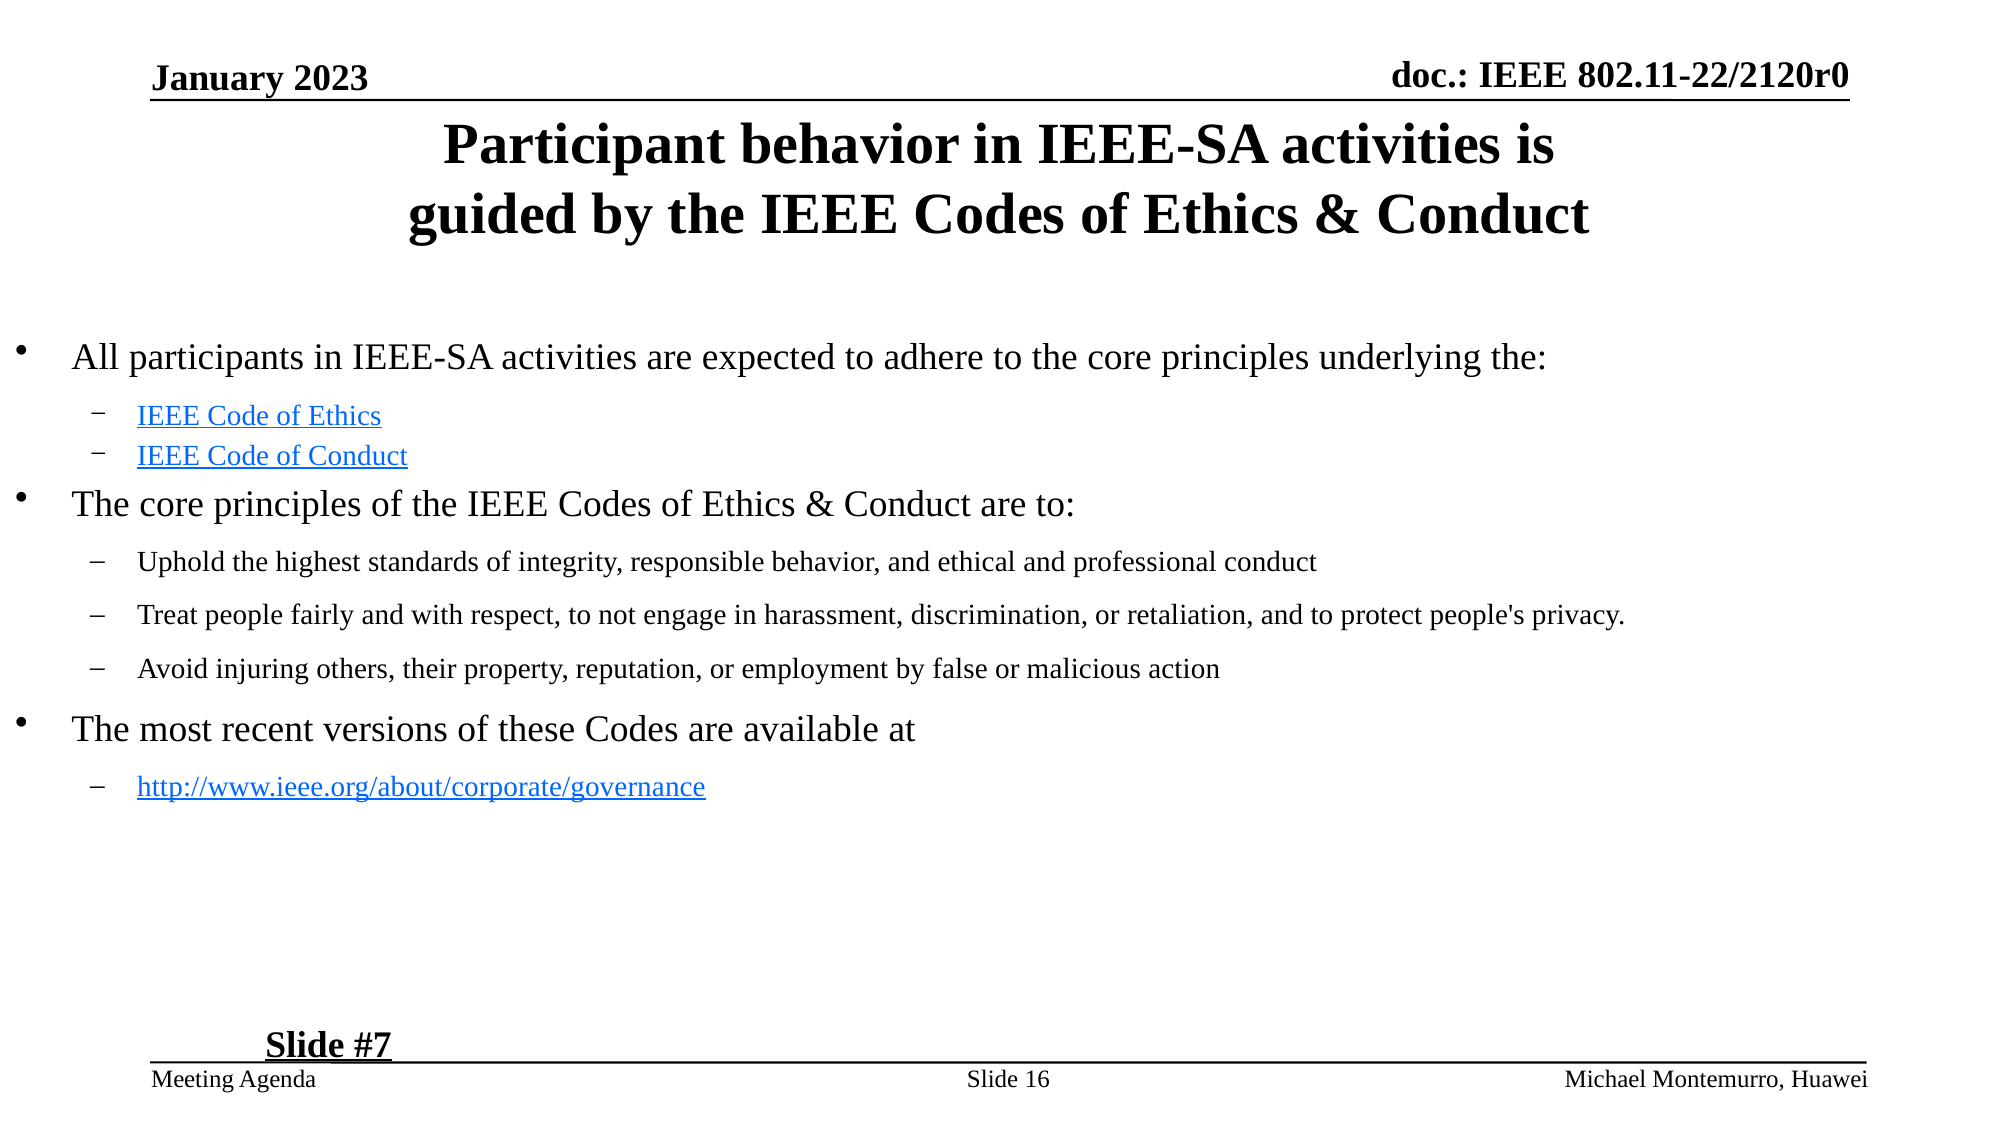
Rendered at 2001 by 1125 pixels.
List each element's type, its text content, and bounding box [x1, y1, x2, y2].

slide_number Slide 16 [964, 1061, 1053, 1093]
footer Michael Montemurro, Huawei [1266, 1061, 1869, 1093]
text_box Participant behavior in IEEE-SA activities is guided by the IEEE Codes of Ethics & Conduct [362, 87, 1638, 263]
text_box Slide #7 [250, 1012, 407, 1073]
list All participants in IEEE-SA activities are expected to adhere to the core principles underlying the: IEEE Code of Ethics IEEE Code of Conduct The core principles of the IEEE Codes of Ethics & Conduct are to: Uphold the highest standards of integrity, responsible behavior, and ethical and professional conduct Treat people fairly and with respect, to not engage in harassment, discrimination, or retaliation, and to protect people's privacy. Avoid injuring others, their property, reputation, or employment by false or malicious action The most recent versions of these Codes are available at http://www.ieee.org/about/corporate/governance [0, 324, 1700, 1000]
